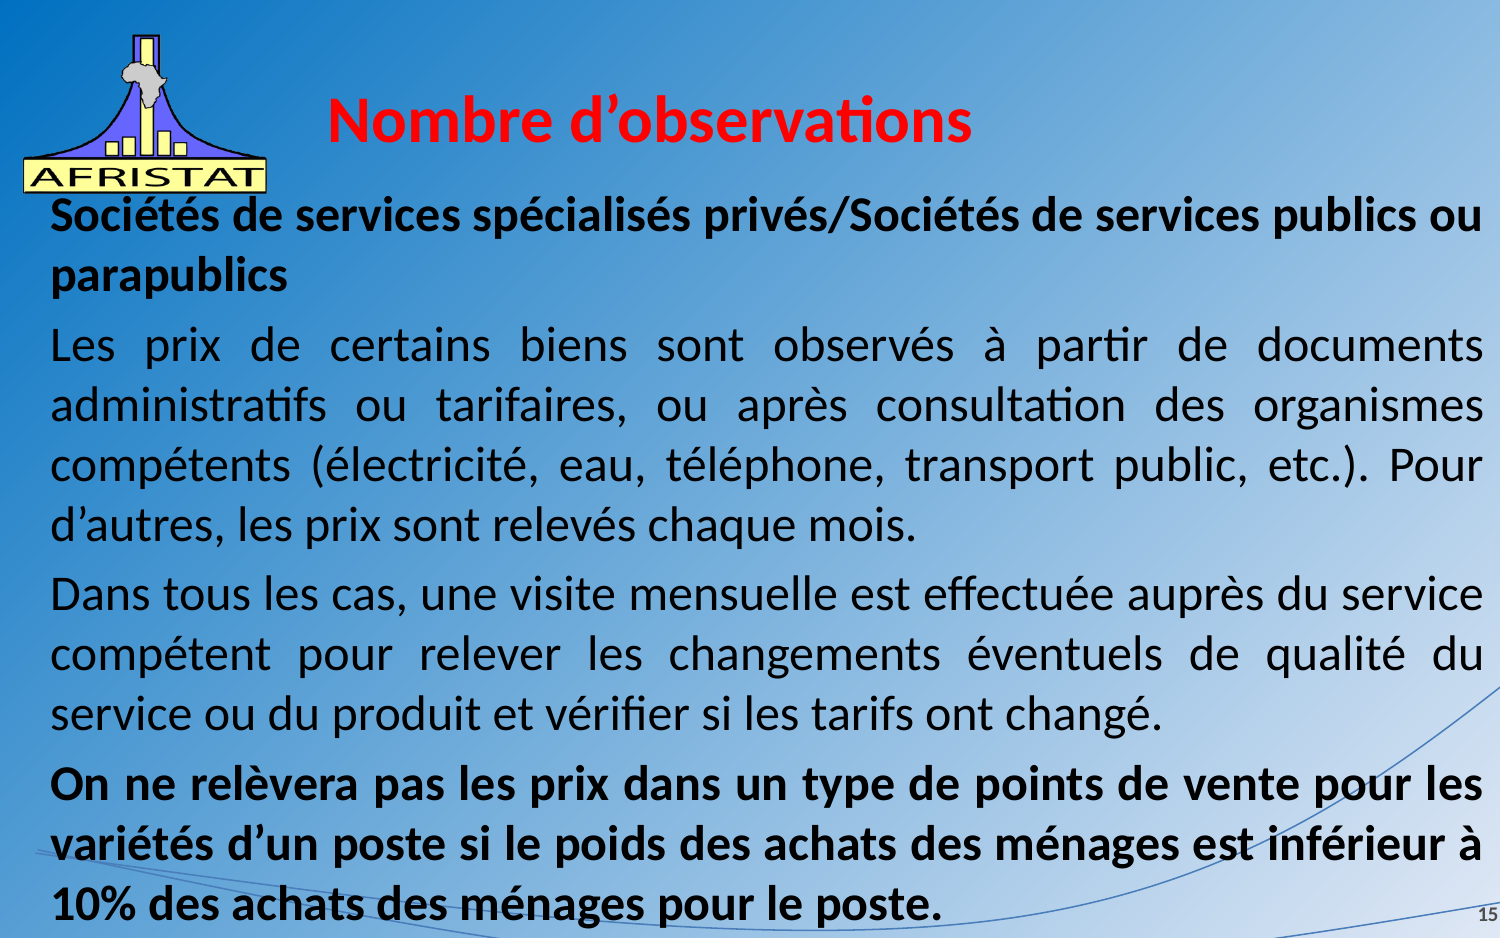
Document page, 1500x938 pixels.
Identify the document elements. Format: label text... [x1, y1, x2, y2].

title Nombre d’observations [312, 37, 1426, 173]
picture [17, 28, 272, 198]
list Sociétés de services spécialisés privés/Sociétés de services publics ou parapublics Les prix de certains biens sont observés à partir de documents administratifs ou tarifaires, ou après consultation des organismes compétents (électricité, eau, téléphone, transport public, etc.). Pour d’autres, les prix sont relevés chaque mois. Dans tous les cas, une visite mensuelle est effectuée auprès du service compétent pour relever les changements éventuels de qualité du service ou du produit et vérifier si les tarifs ont changé. On ne relèvera pas les prix dans un type de points de vente pour les variétés d’un poste si le poids des achats des ménages est inférieur à 10% des achats des ménages pour le poste. [34, 173, 1500, 906]
slide_number 15 [1364, 887, 1500, 938]
